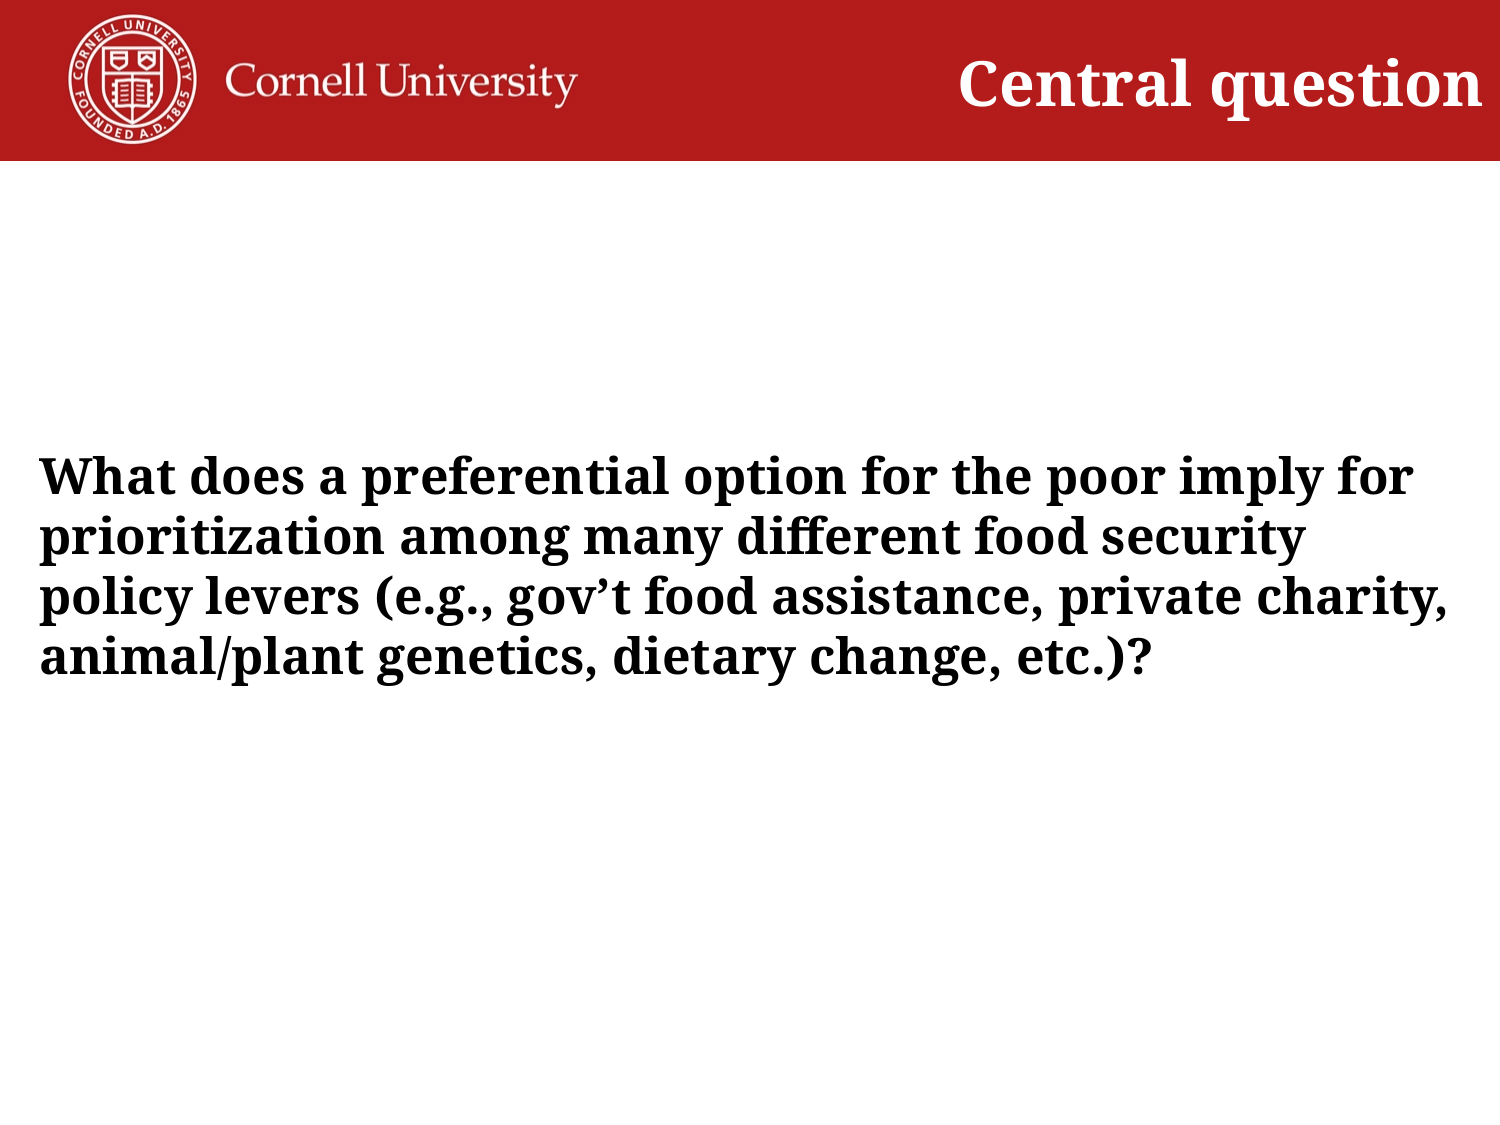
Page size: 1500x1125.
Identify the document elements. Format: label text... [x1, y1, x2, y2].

picture [0, 0, 1500, 162]
text_box What does a preferential option for the poor imply for prioritization among many different food security policy levers (e.g., gov’t food assistance, private charity, animal/plant genetics, dietary change, etc.)? [24, 437, 1475, 753]
